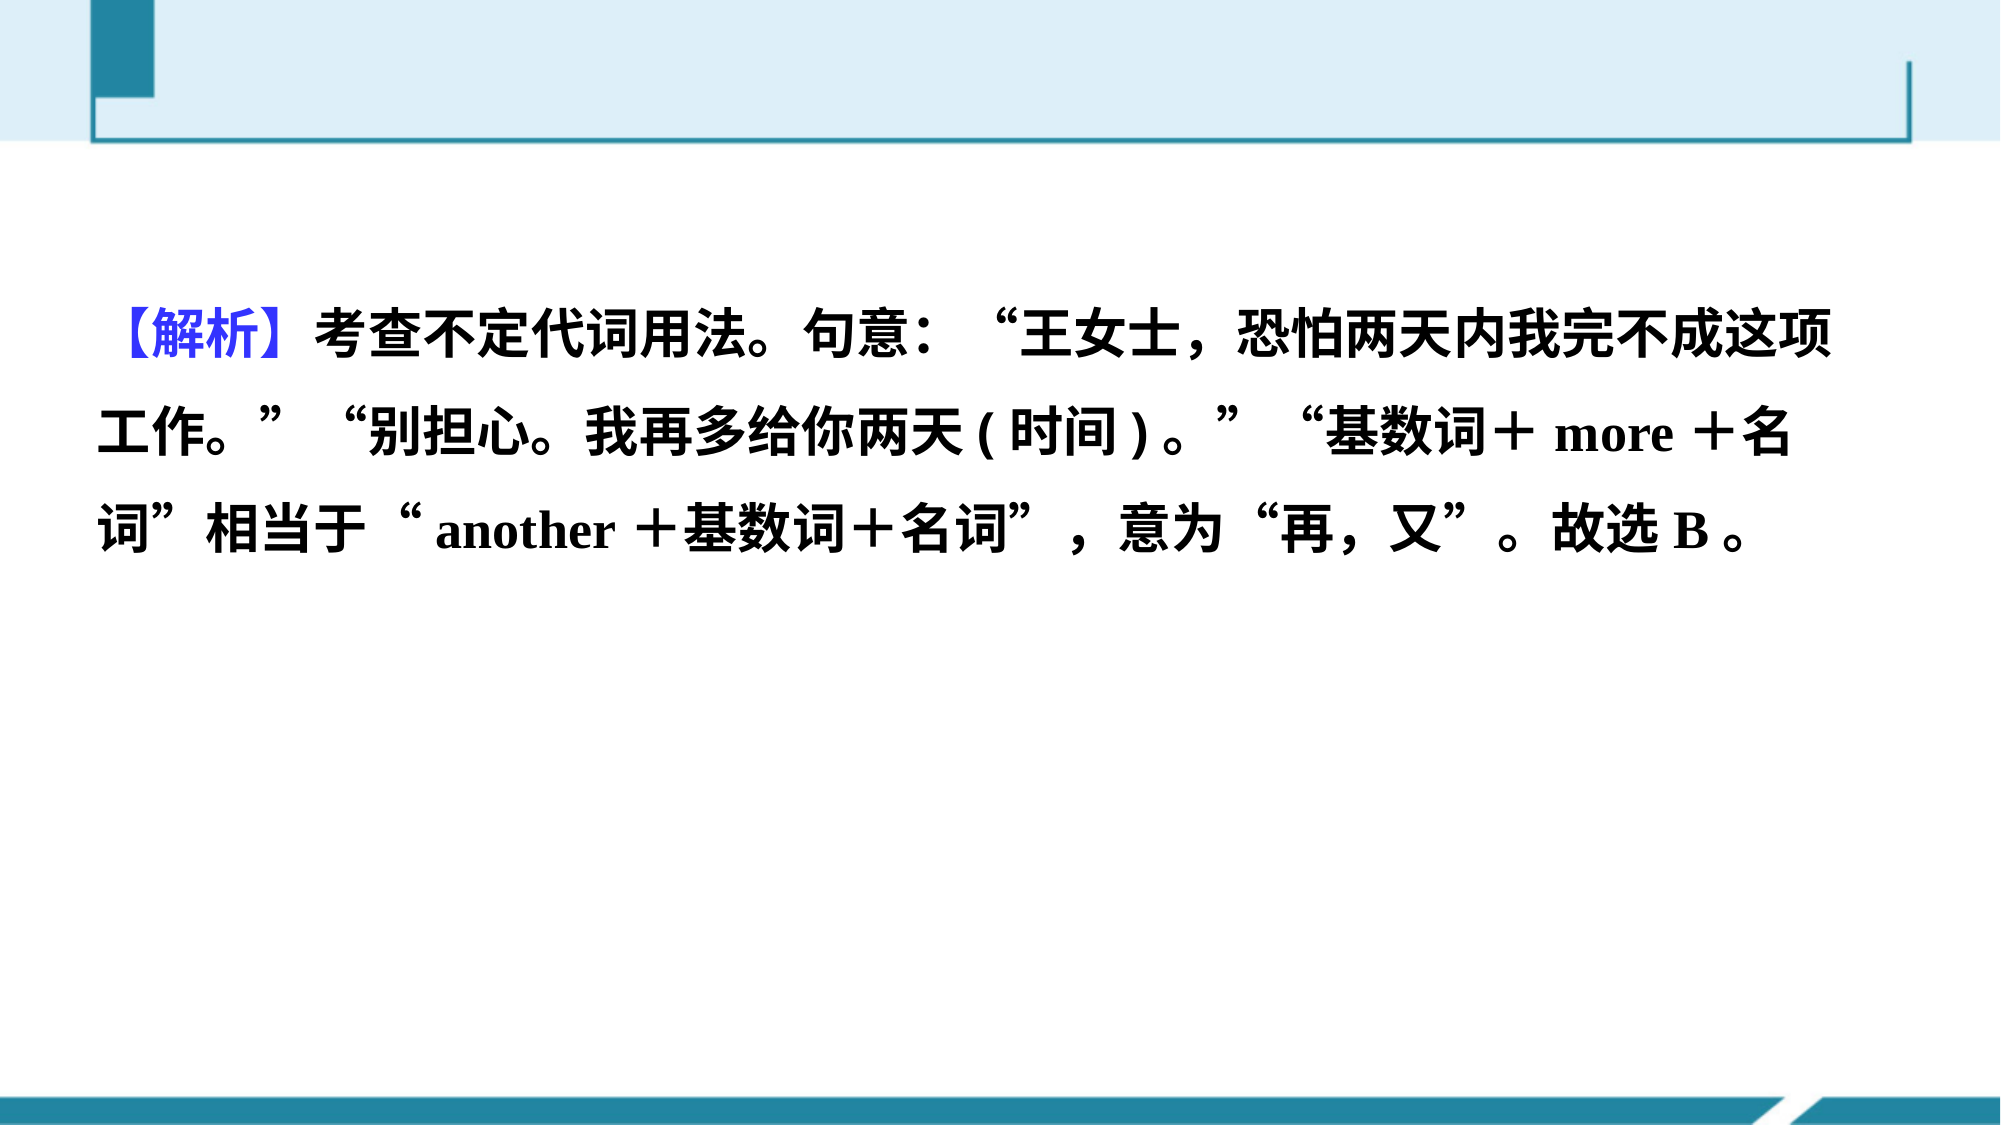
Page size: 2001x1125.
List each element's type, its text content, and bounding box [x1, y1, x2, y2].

picture [0, 0, 2001, 1125]
text_box 【解析】考查不定代词用法。句意：“王女士，恐怕两天内我完不成这项工作。”“别担心。我再多给你两天(时间)。”“基数词＋more＋名词”相当于“another＋基数词＋名词”，意为“再，又”。故选B。 [82, 259, 1851, 567]
